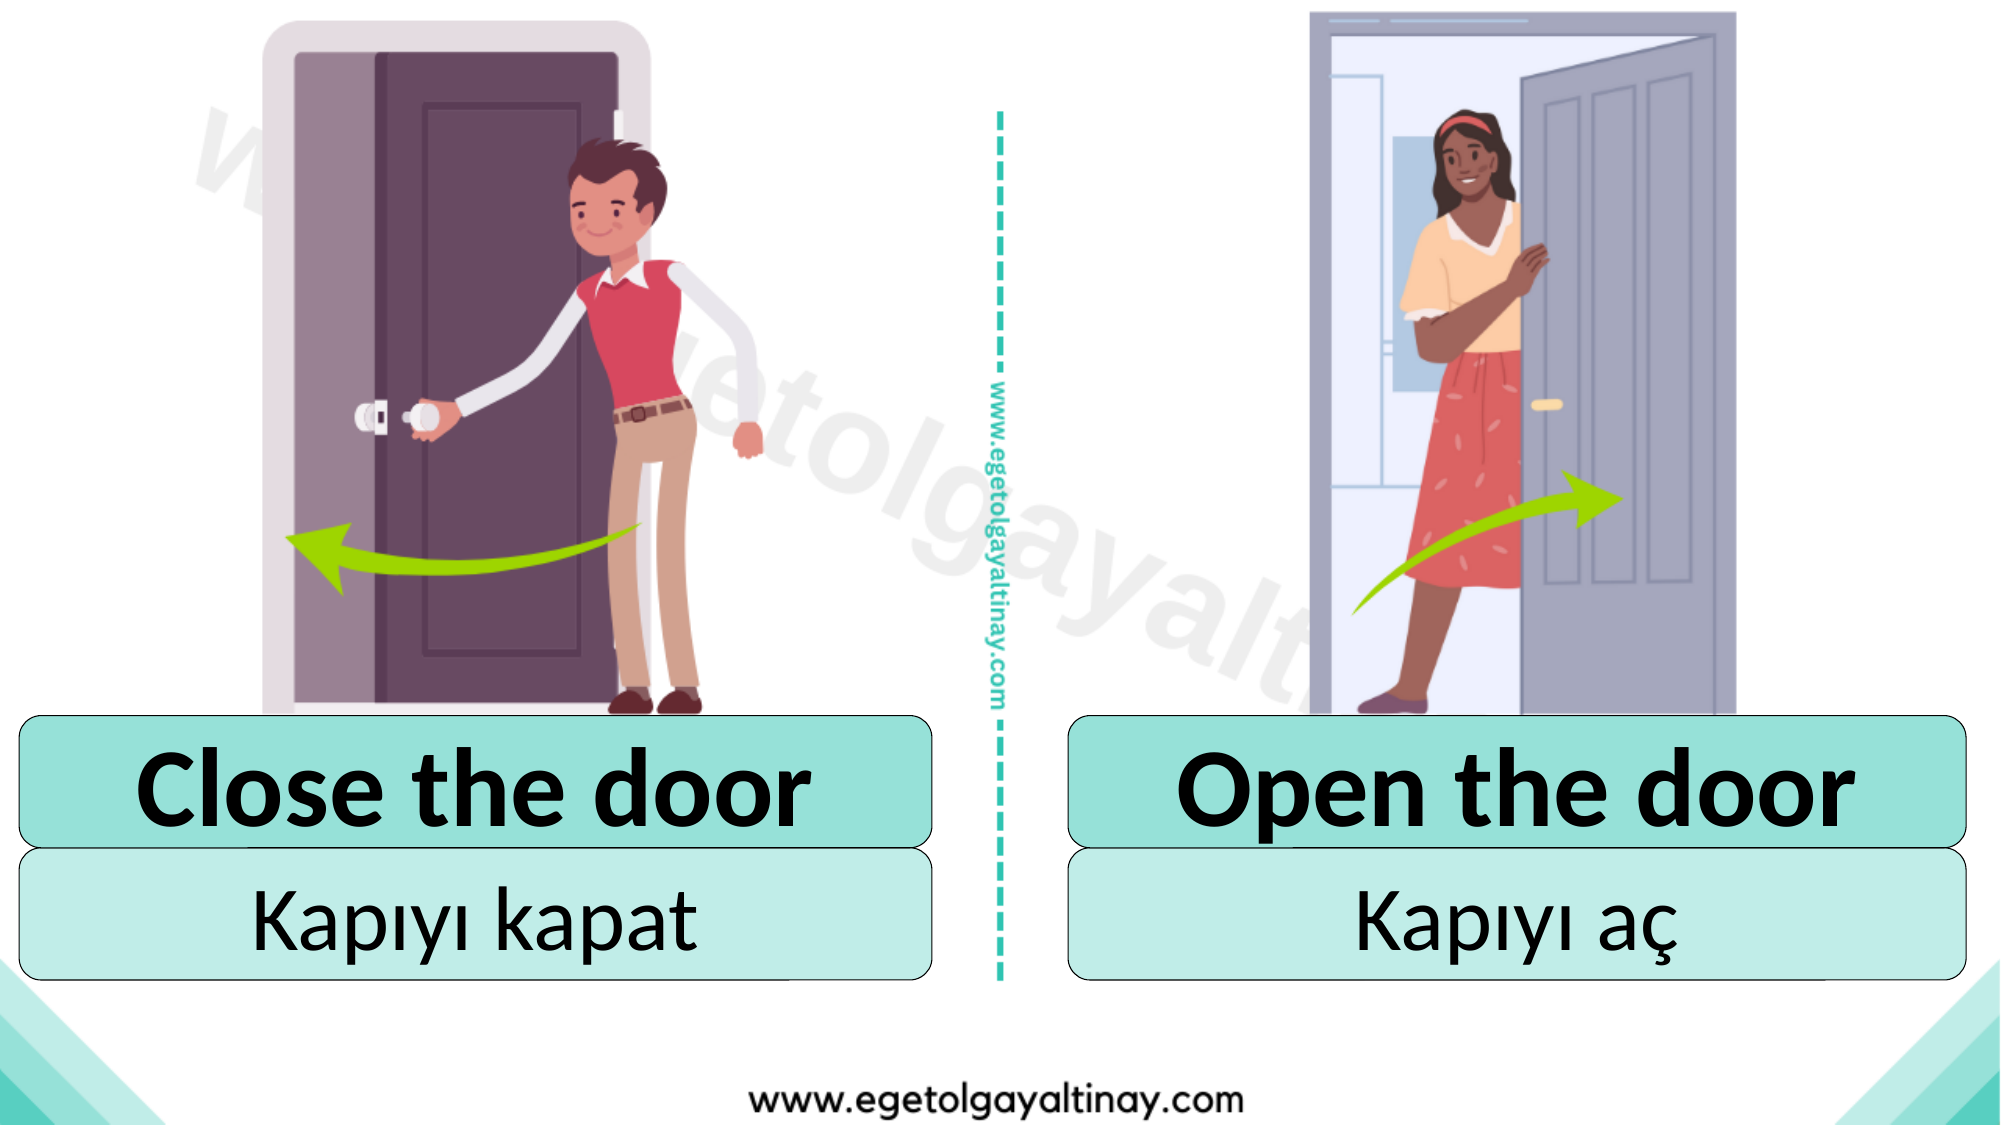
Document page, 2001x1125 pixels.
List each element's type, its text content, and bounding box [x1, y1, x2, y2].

text_box Close the door [18, 715, 933, 849]
text_box Kapıyı kapat [18, 848, 933, 981]
text_box Open the door [1067, 715, 1967, 849]
picture [0, 0, 2001, 1125]
text_box Kapıyı aç [1067, 848, 1967, 981]
